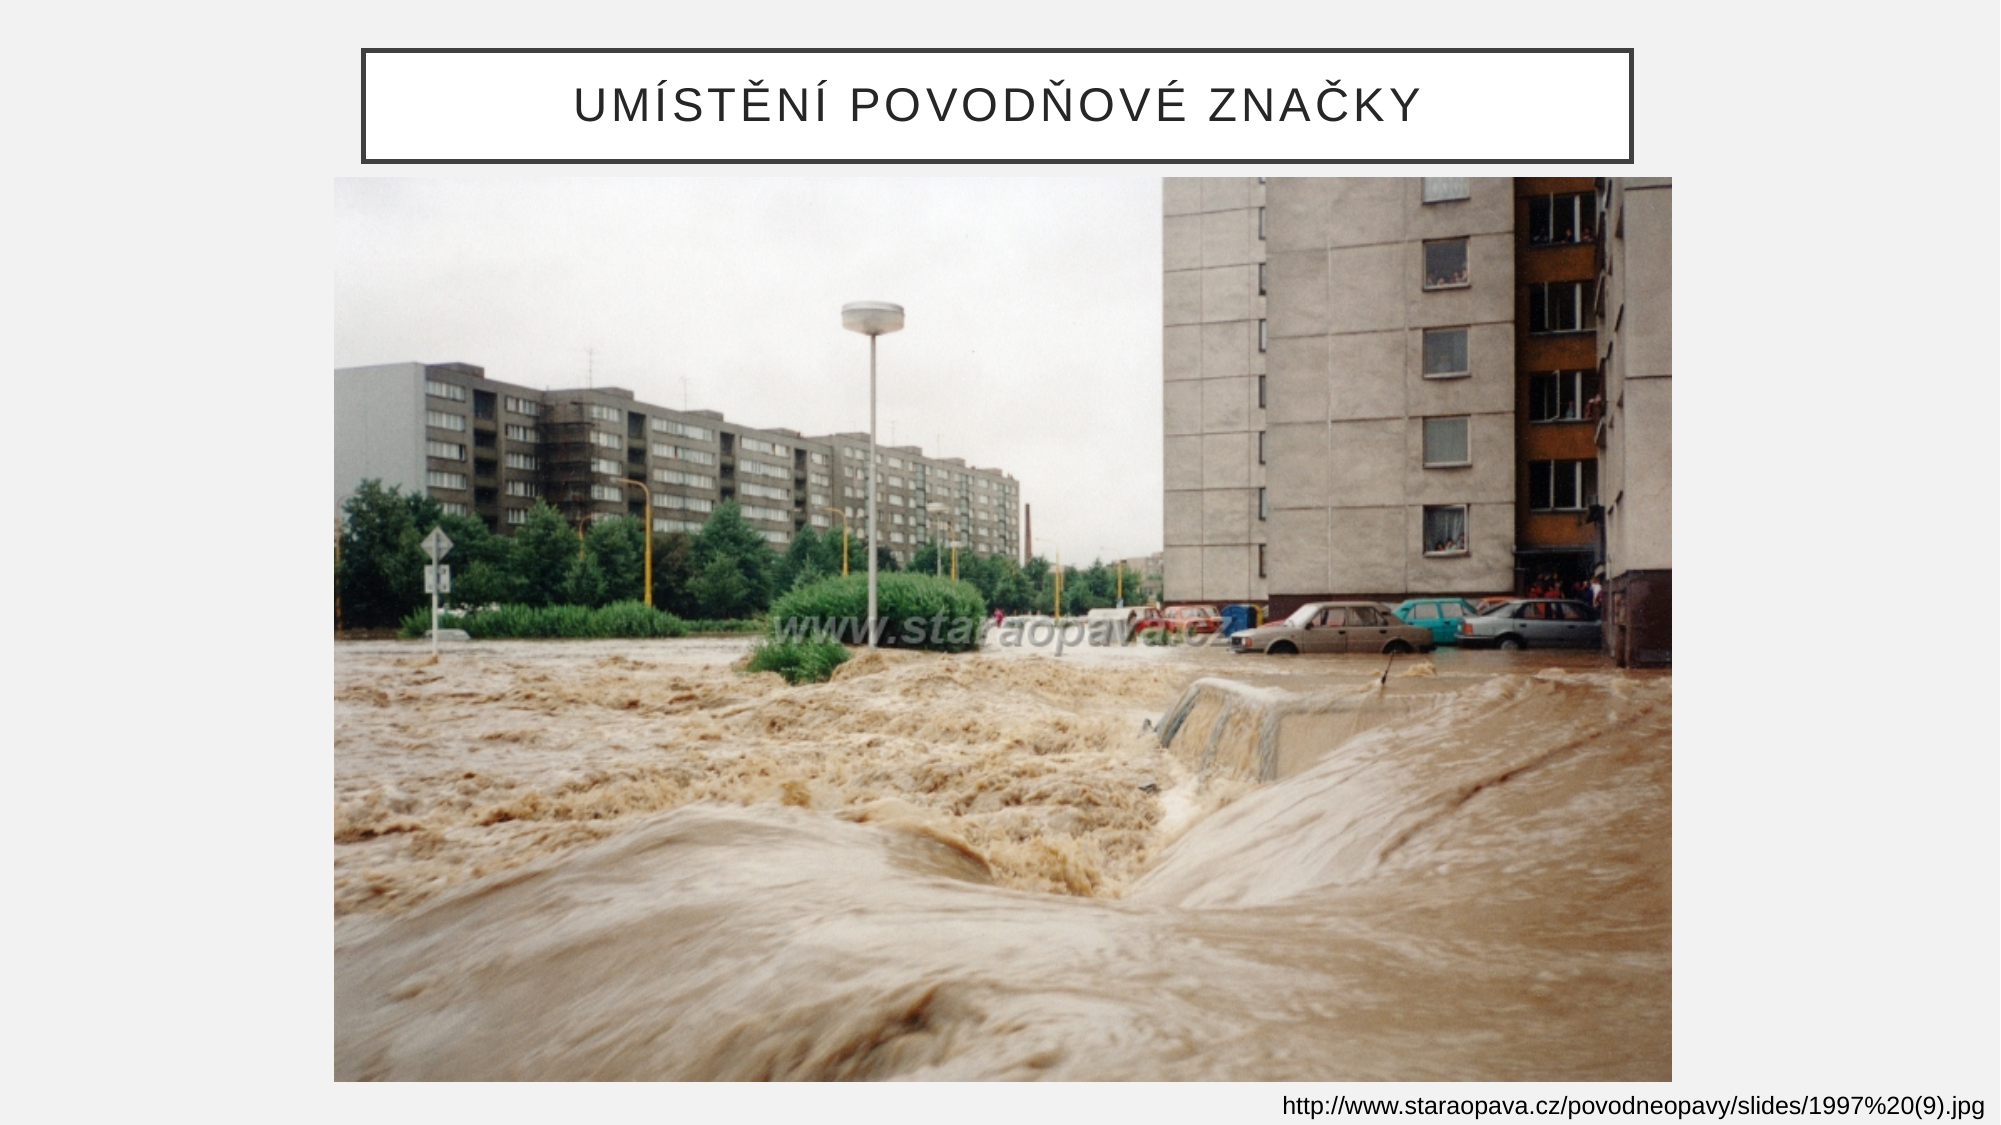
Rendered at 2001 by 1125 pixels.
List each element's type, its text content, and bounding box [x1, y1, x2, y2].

text_box http://www.staraopava.cz/povodneopavy/slides/1997%20(9).jpg [1267, 1082, 2000, 1125]
picture [334, 177, 1672, 1082]
title UMÍSTĚNÍ POVODŇOVÉ ZNAČKY [361, 48, 1634, 164]
